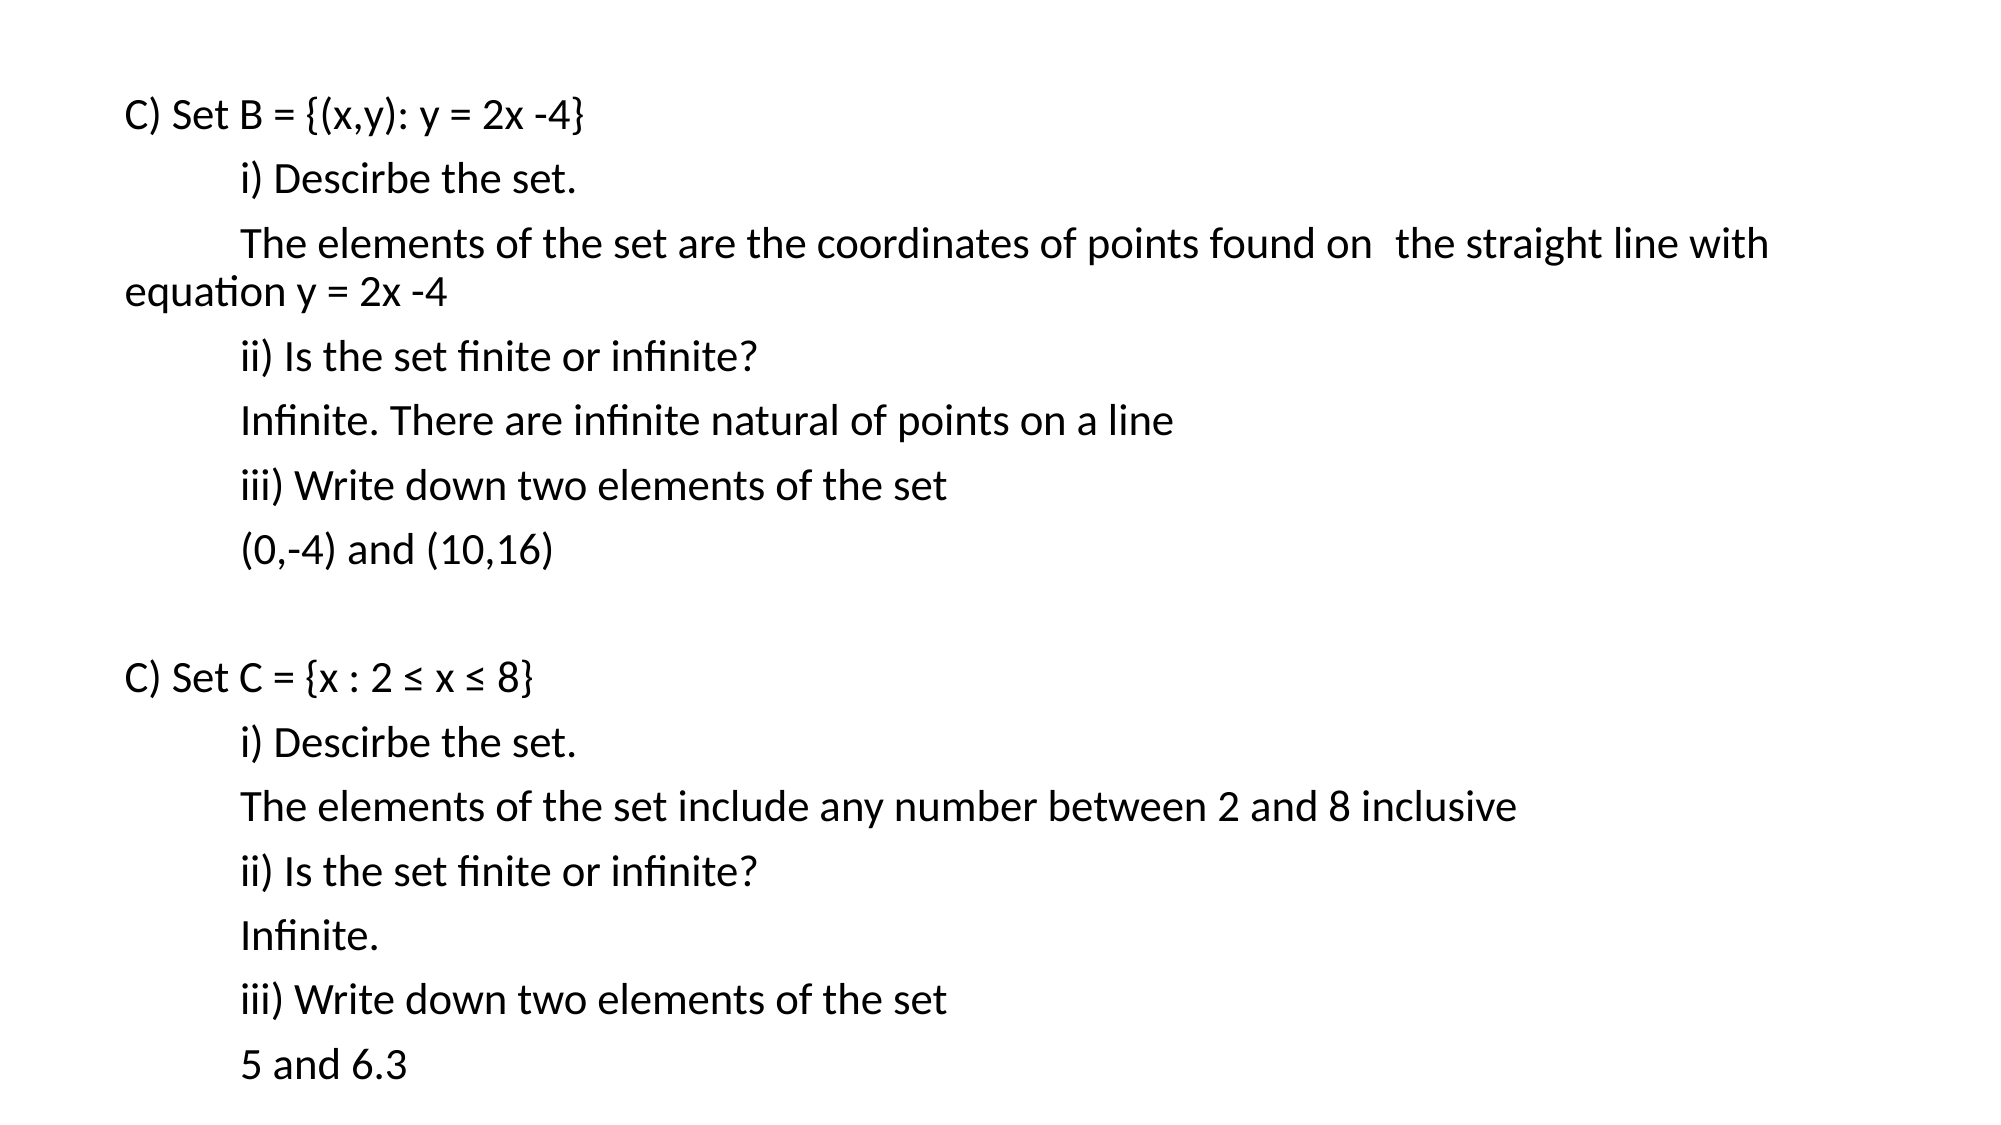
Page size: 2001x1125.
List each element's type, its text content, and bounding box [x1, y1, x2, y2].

list C) Set B = {(x,y): y = 2x -4} i) Descirbe the set. The elements of the set are the coordinates of points found on the straight line with equation y = 2x -4 ii) Is the set finite or infinite? Infinite. There are infinite natural of points on a line iii) Write down two elements of the set (0,-4) and (10,16) C) Set C = {x : 2 ≤ x ≤ 8} i) Descirbe the set. The elements of the set include any number between 2 and 8 inclusive ii) Is the set finite or infinite? Infinite. iii) Write down two elements of the set 5 and 6.3 [109, 83, 1835, 1100]
